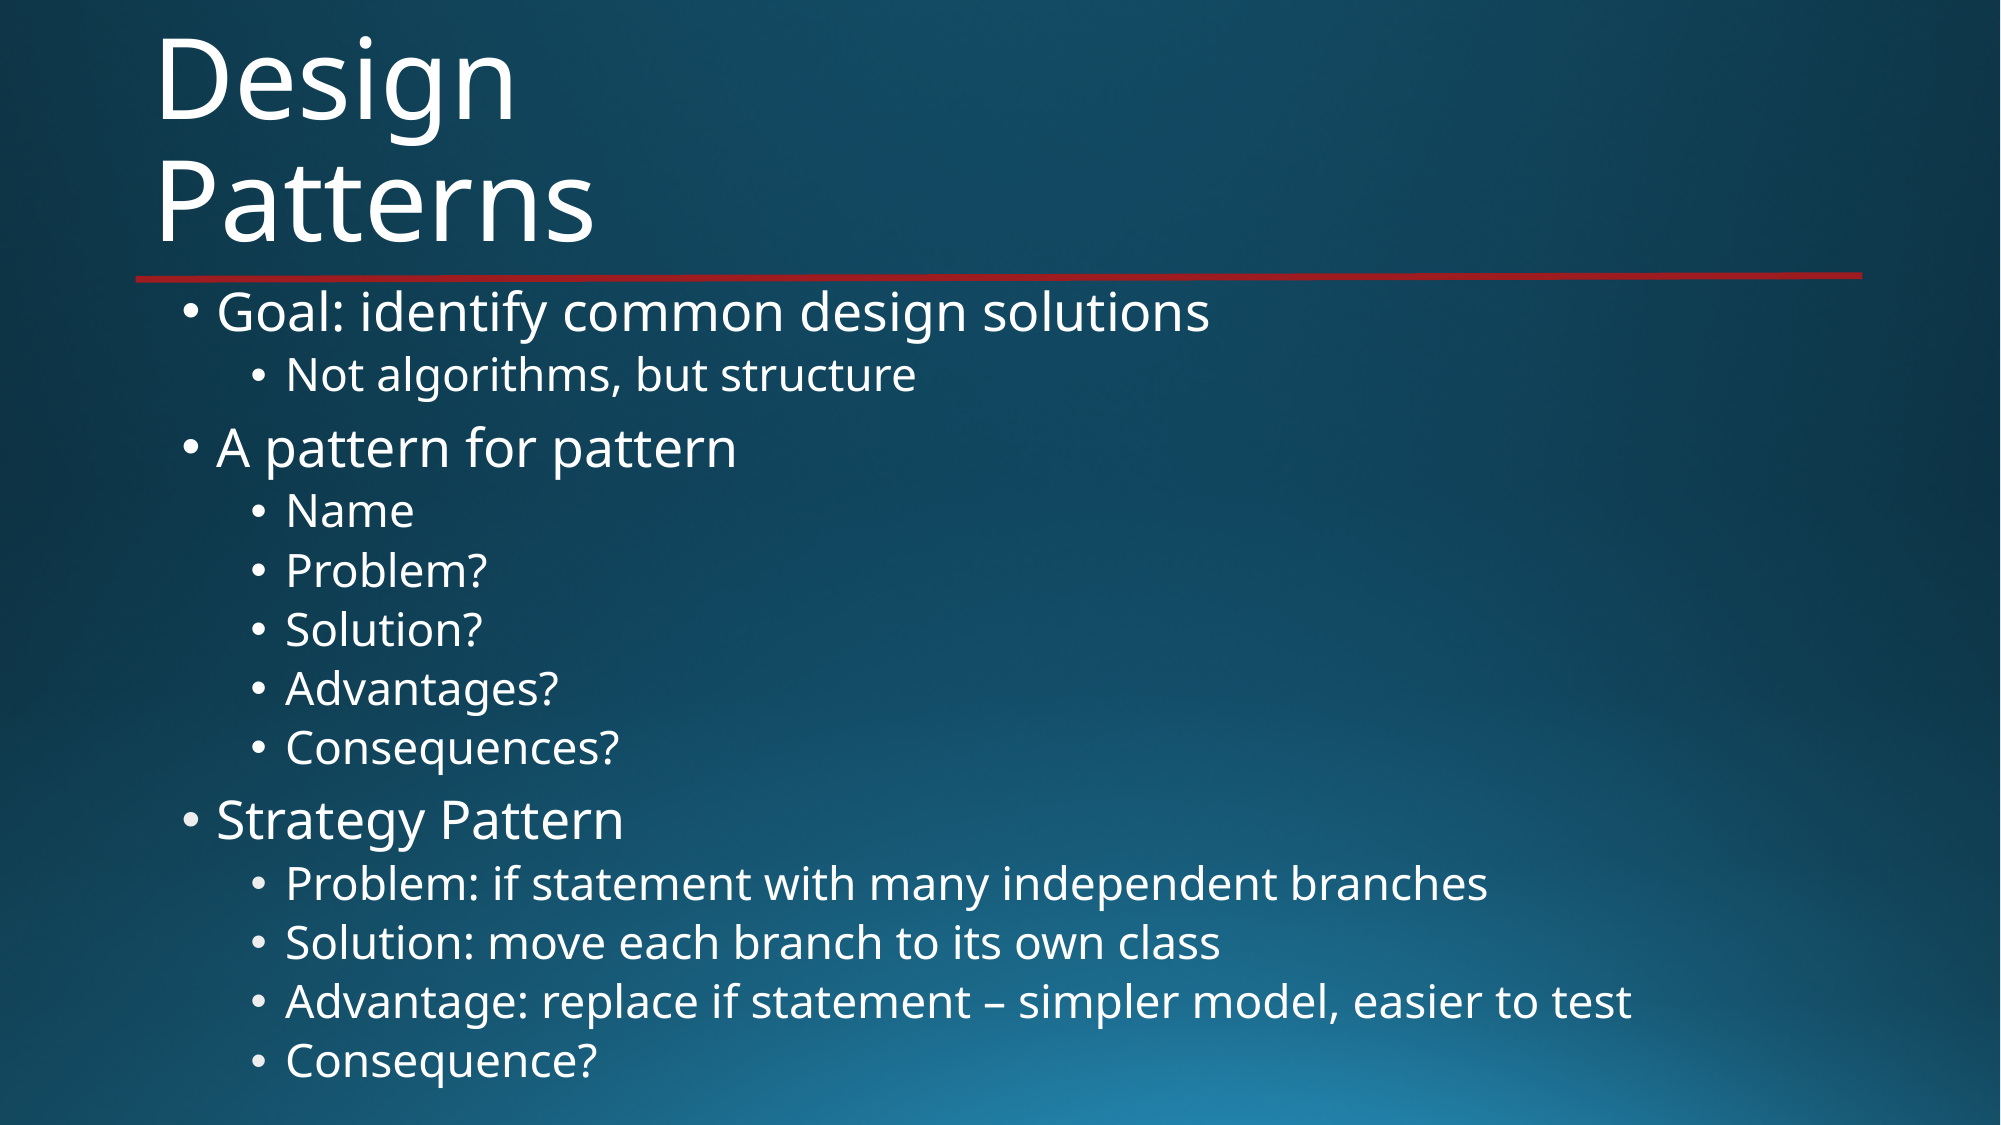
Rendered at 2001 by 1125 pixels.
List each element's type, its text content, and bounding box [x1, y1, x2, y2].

title Design Patterns [137, 59, 938, 229]
list Goal: identify common design solutions Not algorithms, but structure A pattern for pattern Name Problem? Solution? Advantages? Consequences? Strategy Pattern Problem: if statement with many independent branches Solution: move each branch to its own class Advantage: replace if statement – simpler model, easier to test Consequence? [166, 277, 1846, 1101]
picture [0, 0, 2001, 1125]
